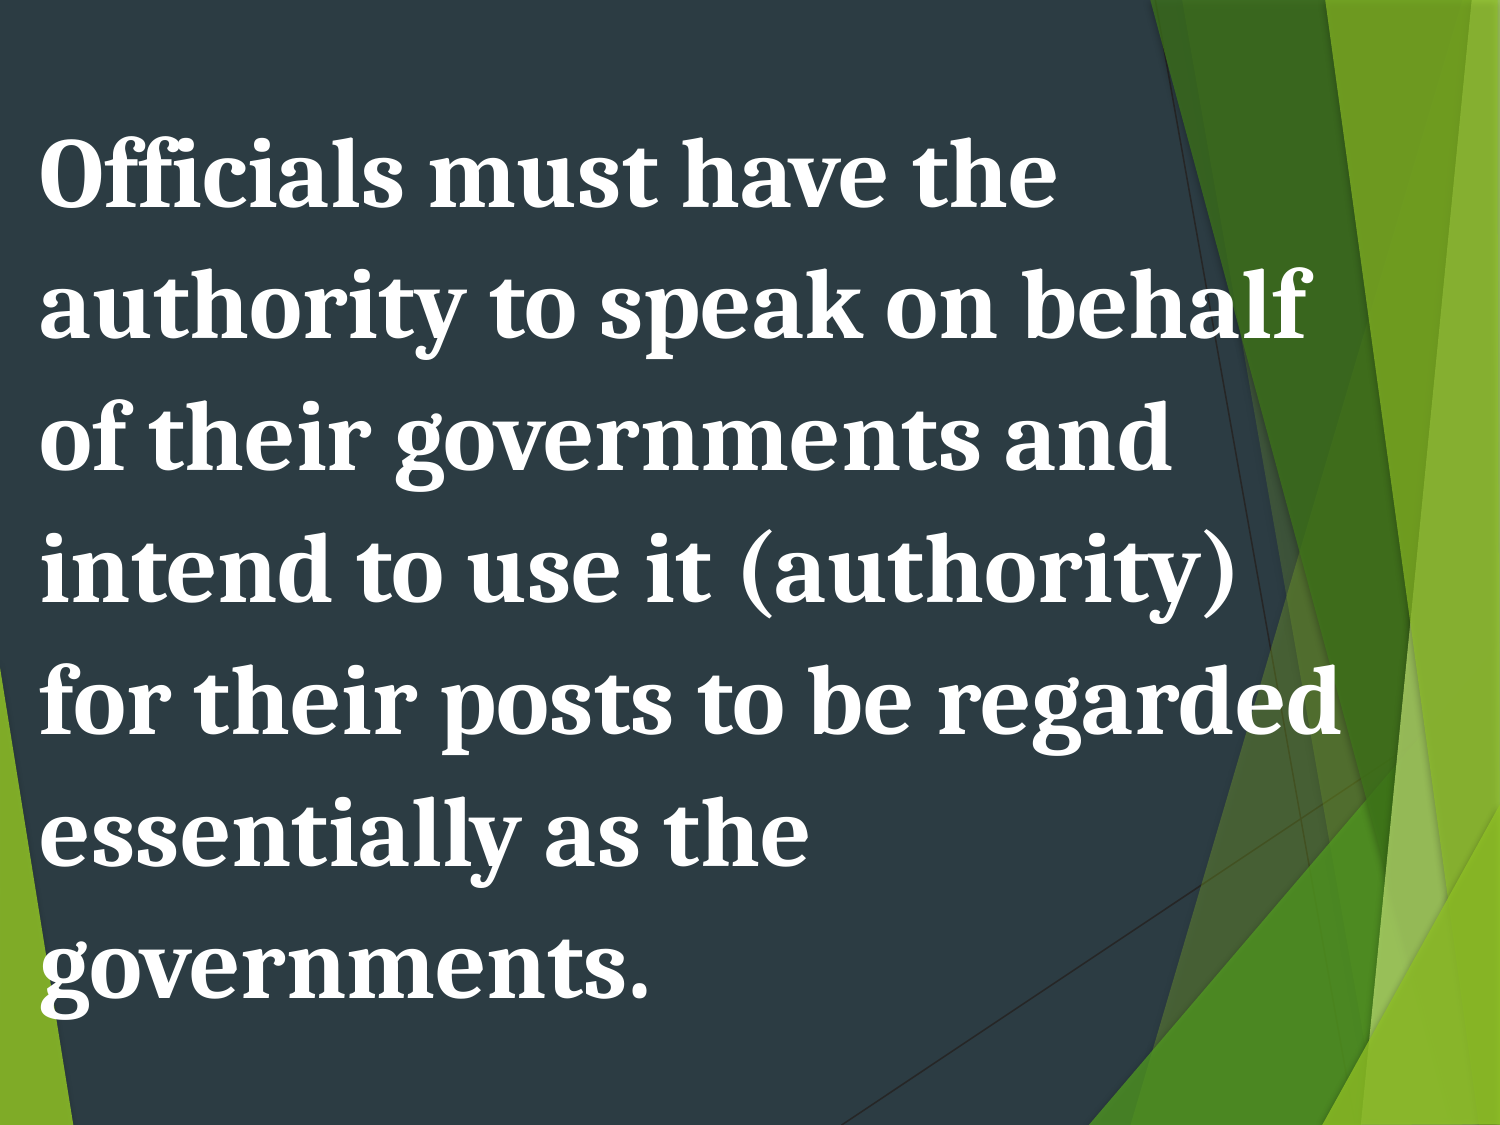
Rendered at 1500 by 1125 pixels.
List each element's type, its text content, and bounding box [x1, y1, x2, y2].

list Officials must have the authority to speak on behalf of their governments and intend to use it (authority) for their posts to be regarded essentially as the governments. [24, 87, 1400, 950]
